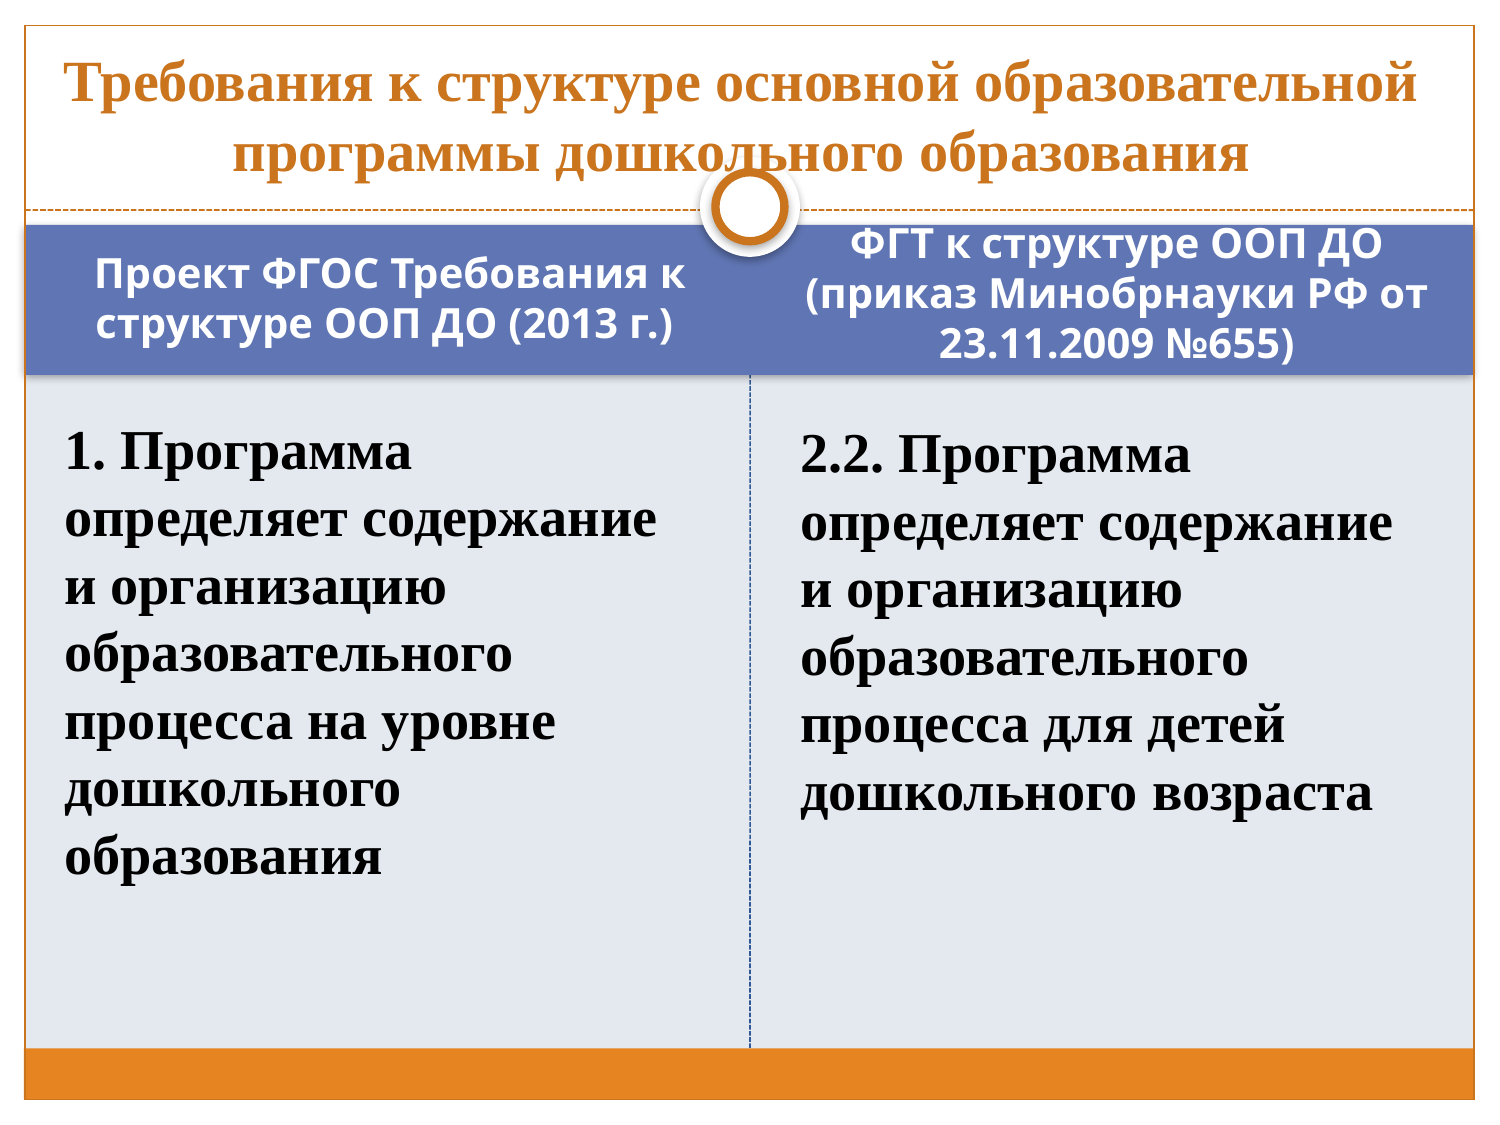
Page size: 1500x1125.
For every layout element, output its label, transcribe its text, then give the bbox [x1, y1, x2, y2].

list ФГТ к структуре ООП ДО (приказ Минобрнауки РФ от 23.11.2009 №655) [784, 230, 1450, 353]
title Требования к структуре основной образовательной программы дошкольного образования [41, 66, 1442, 191]
list 2.2. Программа определяет содержание и организацию образовательного процесса для детей дошкольного возраста [785, 408, 1448, 1036]
list Проект ФГОС Требования к структуре ООП ДО (2013 г.) [40, 219, 739, 375]
list 1. Программа определяет содержание и организацию образовательного процесса на уровне дошкольного образования [49, 405, 713, 1032]
